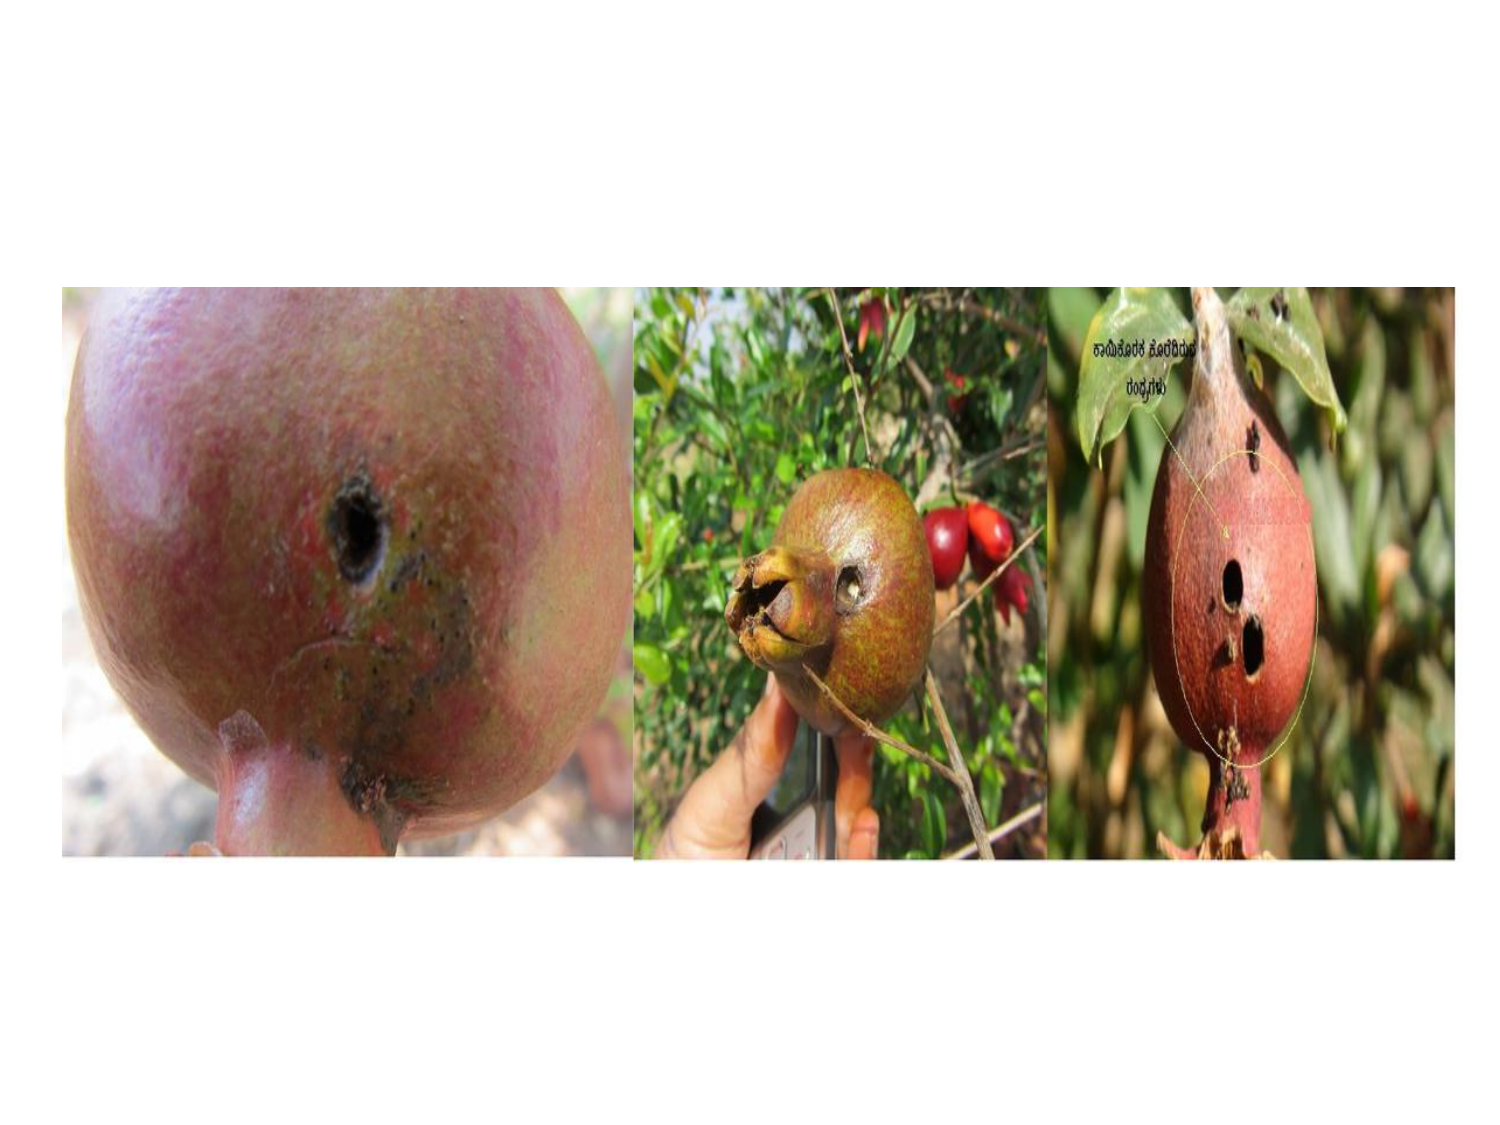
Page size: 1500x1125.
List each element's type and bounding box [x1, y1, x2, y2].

picture [62, 287, 1463, 863]
